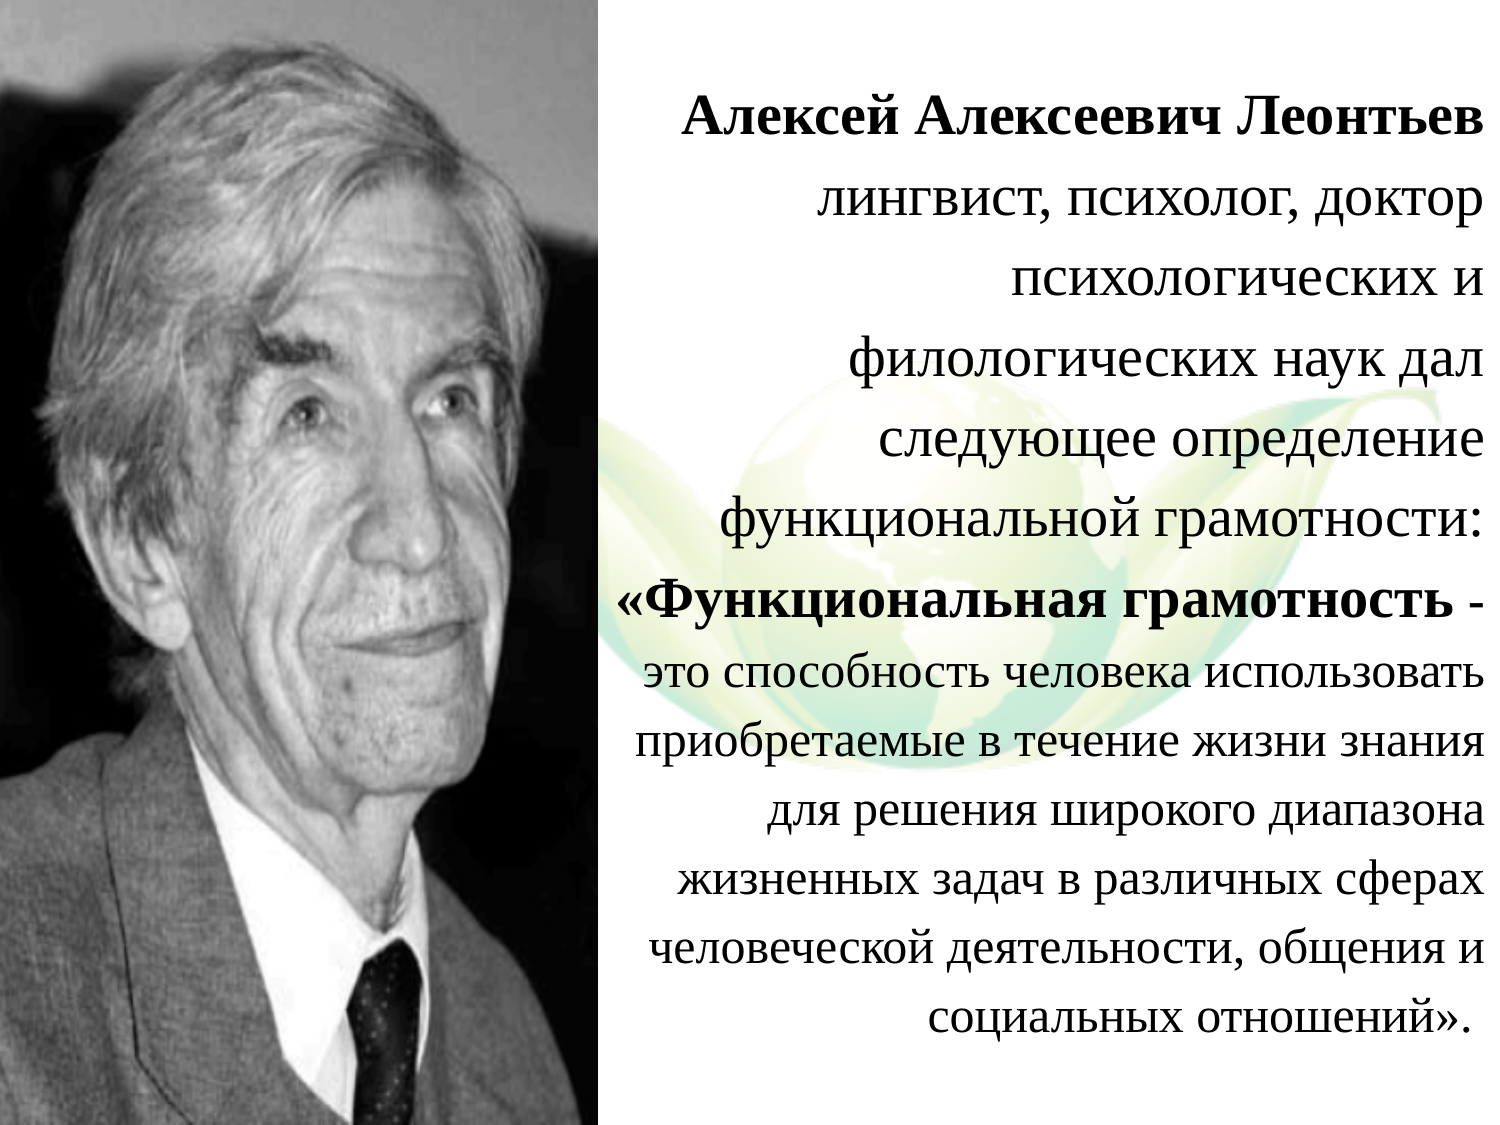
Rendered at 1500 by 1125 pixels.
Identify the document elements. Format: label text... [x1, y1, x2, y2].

picture [0, 0, 598, 1125]
text_box Алексей Алексеевич Леонтьев лингвист, психолог, доктор психологических и филологических наук дал следующее определение функциональной грамотности: «Функциональная грамотность - это способность человека использовать приобретаемые в течение жизни знания для решения широкого диапазона жизненных задач в различных сферах человеческой деятельности, общения и социальных отношений». [602, 58, 1500, 1051]
